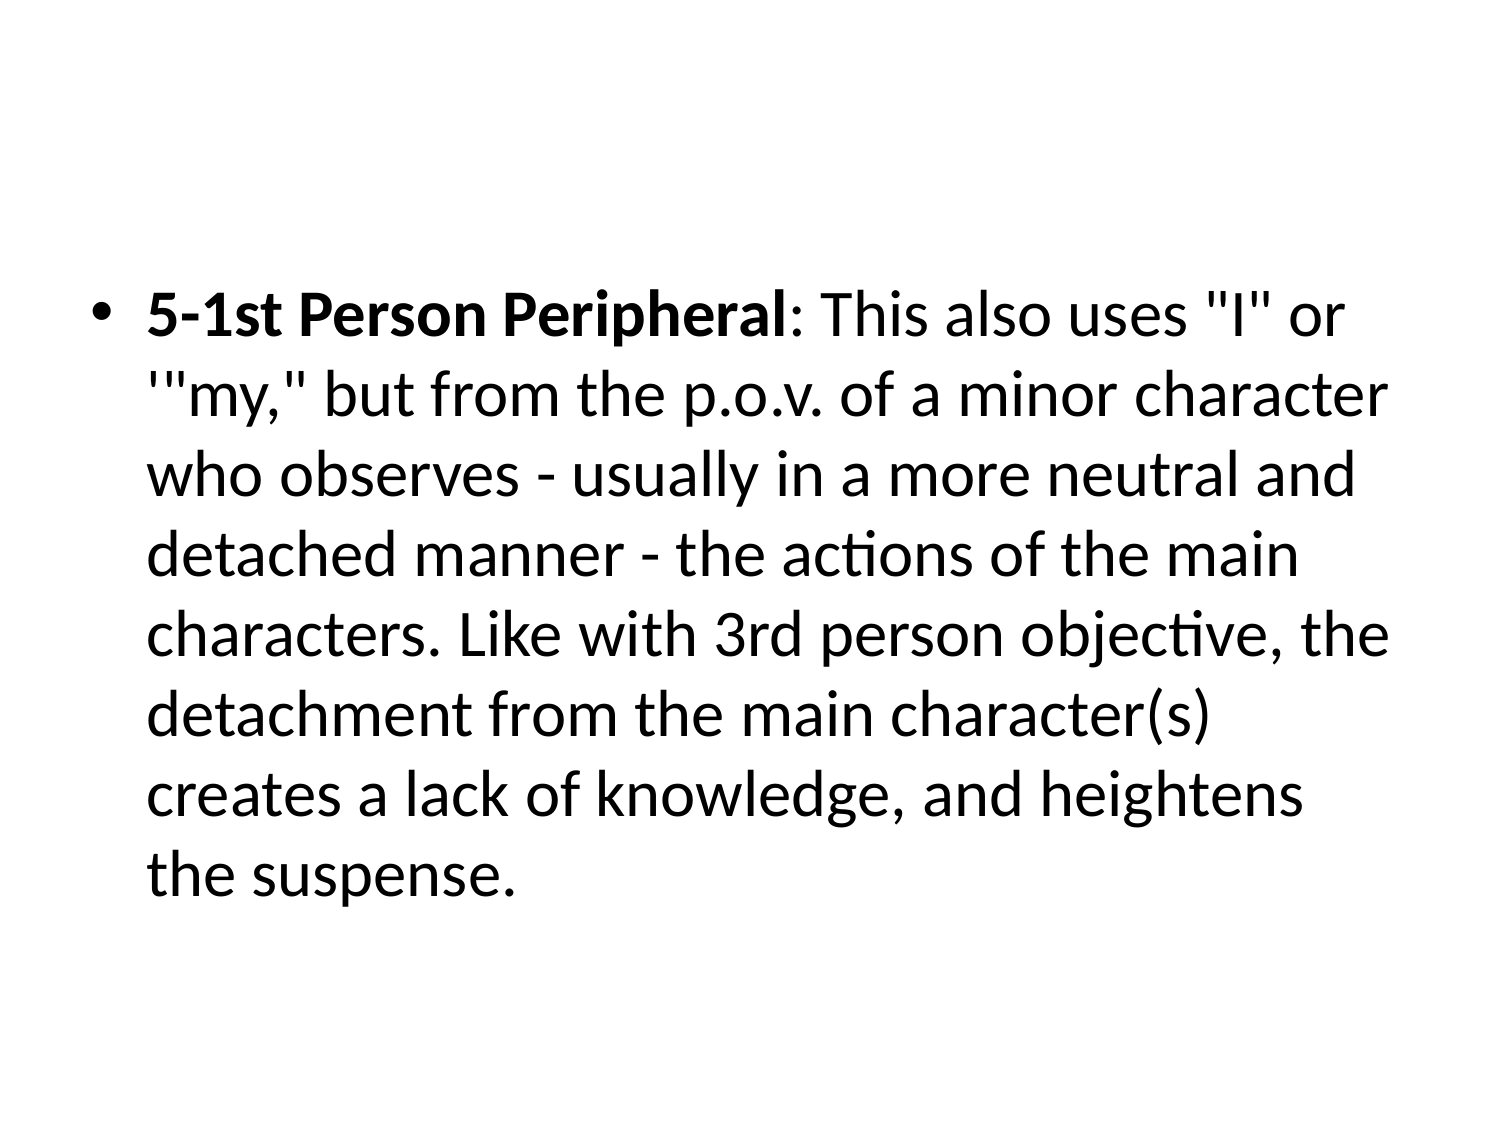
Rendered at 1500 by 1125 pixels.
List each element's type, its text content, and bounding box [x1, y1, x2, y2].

list 5-1st Person Peripheral: This also uses "I" or '"my," but from the p.o.v. of a minor character who observes - usually in a more neutral and detached manner - the actions of the main characters. Like with 3rd person objective, the detachment from the main character(s) creates a lack of knowledge, and heightens the suspense. [75, 262, 1425, 1005]
